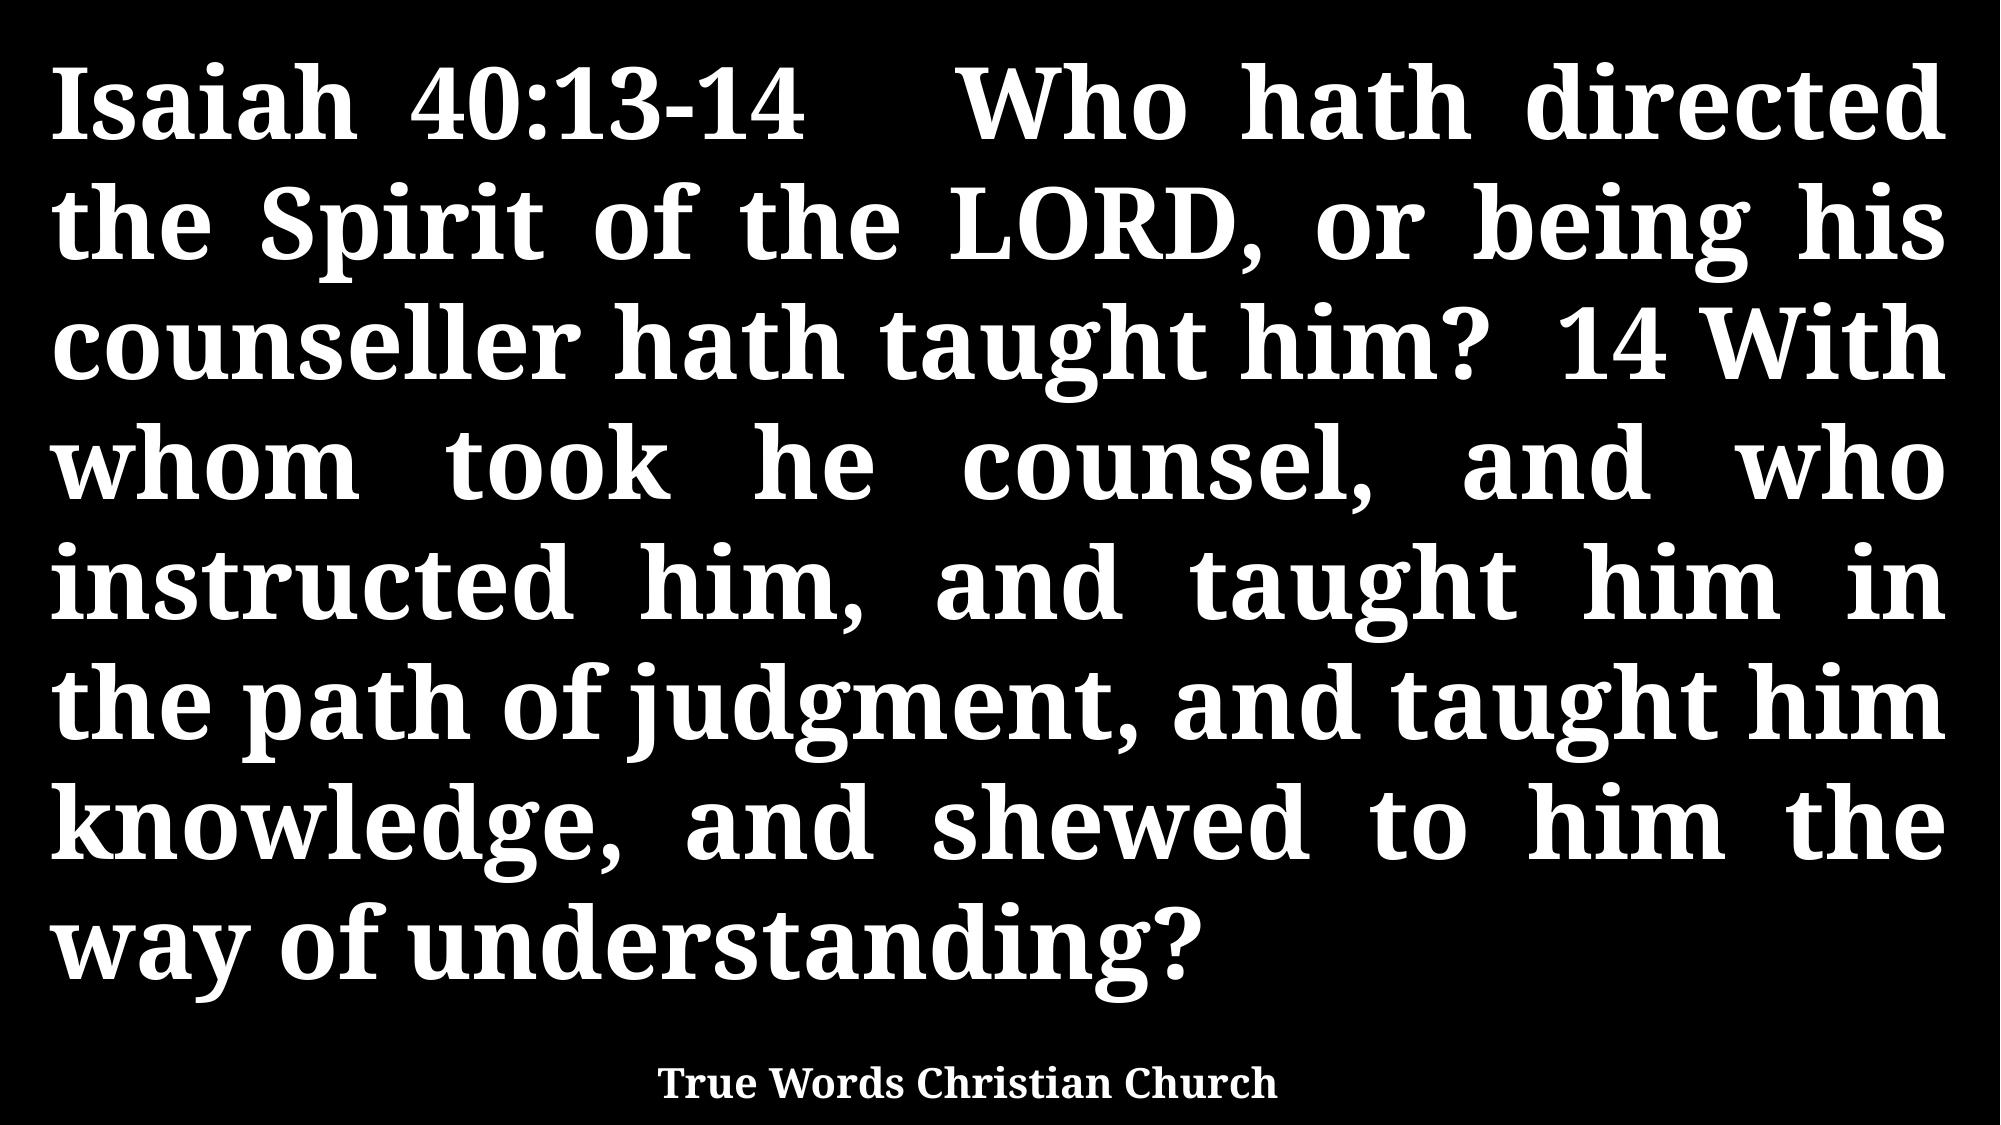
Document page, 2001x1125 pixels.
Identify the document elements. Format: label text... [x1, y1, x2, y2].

text_box True Words Christian Church [642, 1049, 1294, 1114]
text_box Isaiah 40:13-14 Who hath directed the Spirit of the LORD, or being his counseller hath taught him? 14 With whom took he counsel, and who instructed him, and taught him in the path of judgment, and taught him knowledge, and shewed to him the way of understanding? [35, 32, 1965, 1007]
